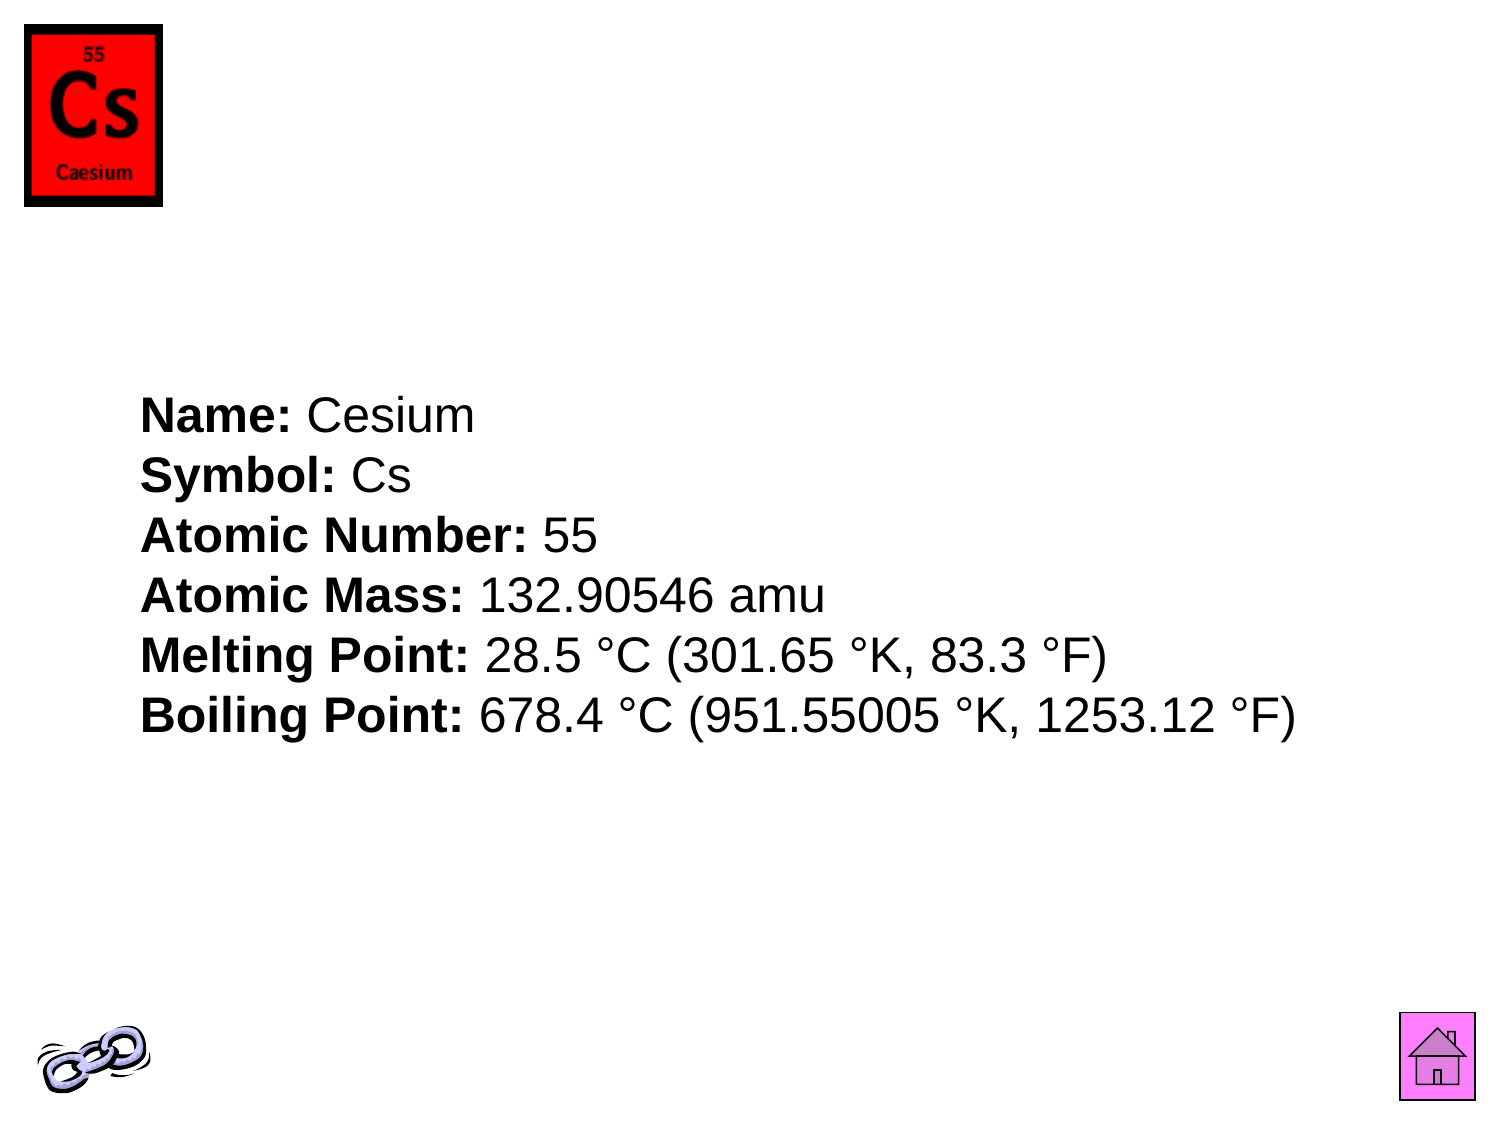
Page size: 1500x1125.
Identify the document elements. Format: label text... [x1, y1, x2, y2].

picture [37, 1024, 152, 1095]
text_box [1399, 1012, 1475, 1100]
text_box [24, 24, 163, 207]
text_box Name: Cesium Symbol: Cs Atomic Number: 55 Atomic Mass: 132.90546 amu Melting Point: 28.5 °C (301.65 °K, 83.3 °F) Boiling Point: 678.4 °C (951.55005 °K, 1253.12 °F) [124, 375, 1325, 750]
